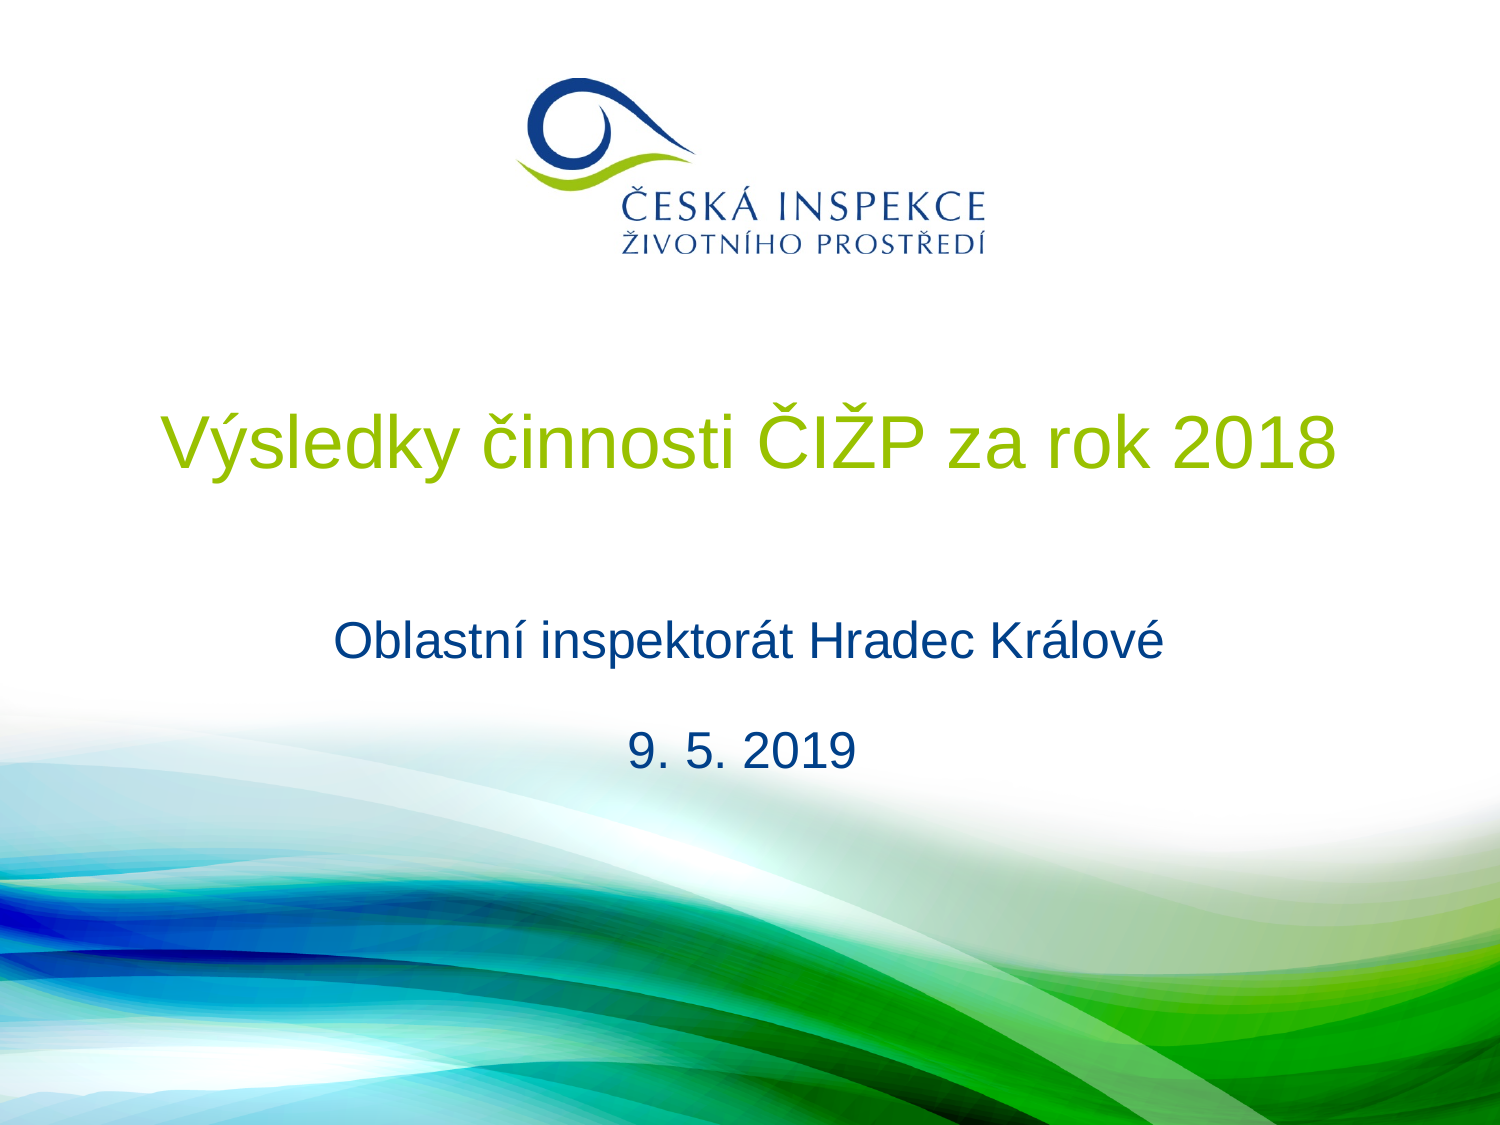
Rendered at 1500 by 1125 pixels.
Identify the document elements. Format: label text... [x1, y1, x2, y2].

picture [515, 77, 985, 254]
picture [0, 503, 1500, 1125]
picture [398, 918, 420, 922]
title Výsledky činnosti ČIŽP za rok 2018 [112, 349, 1388, 501]
